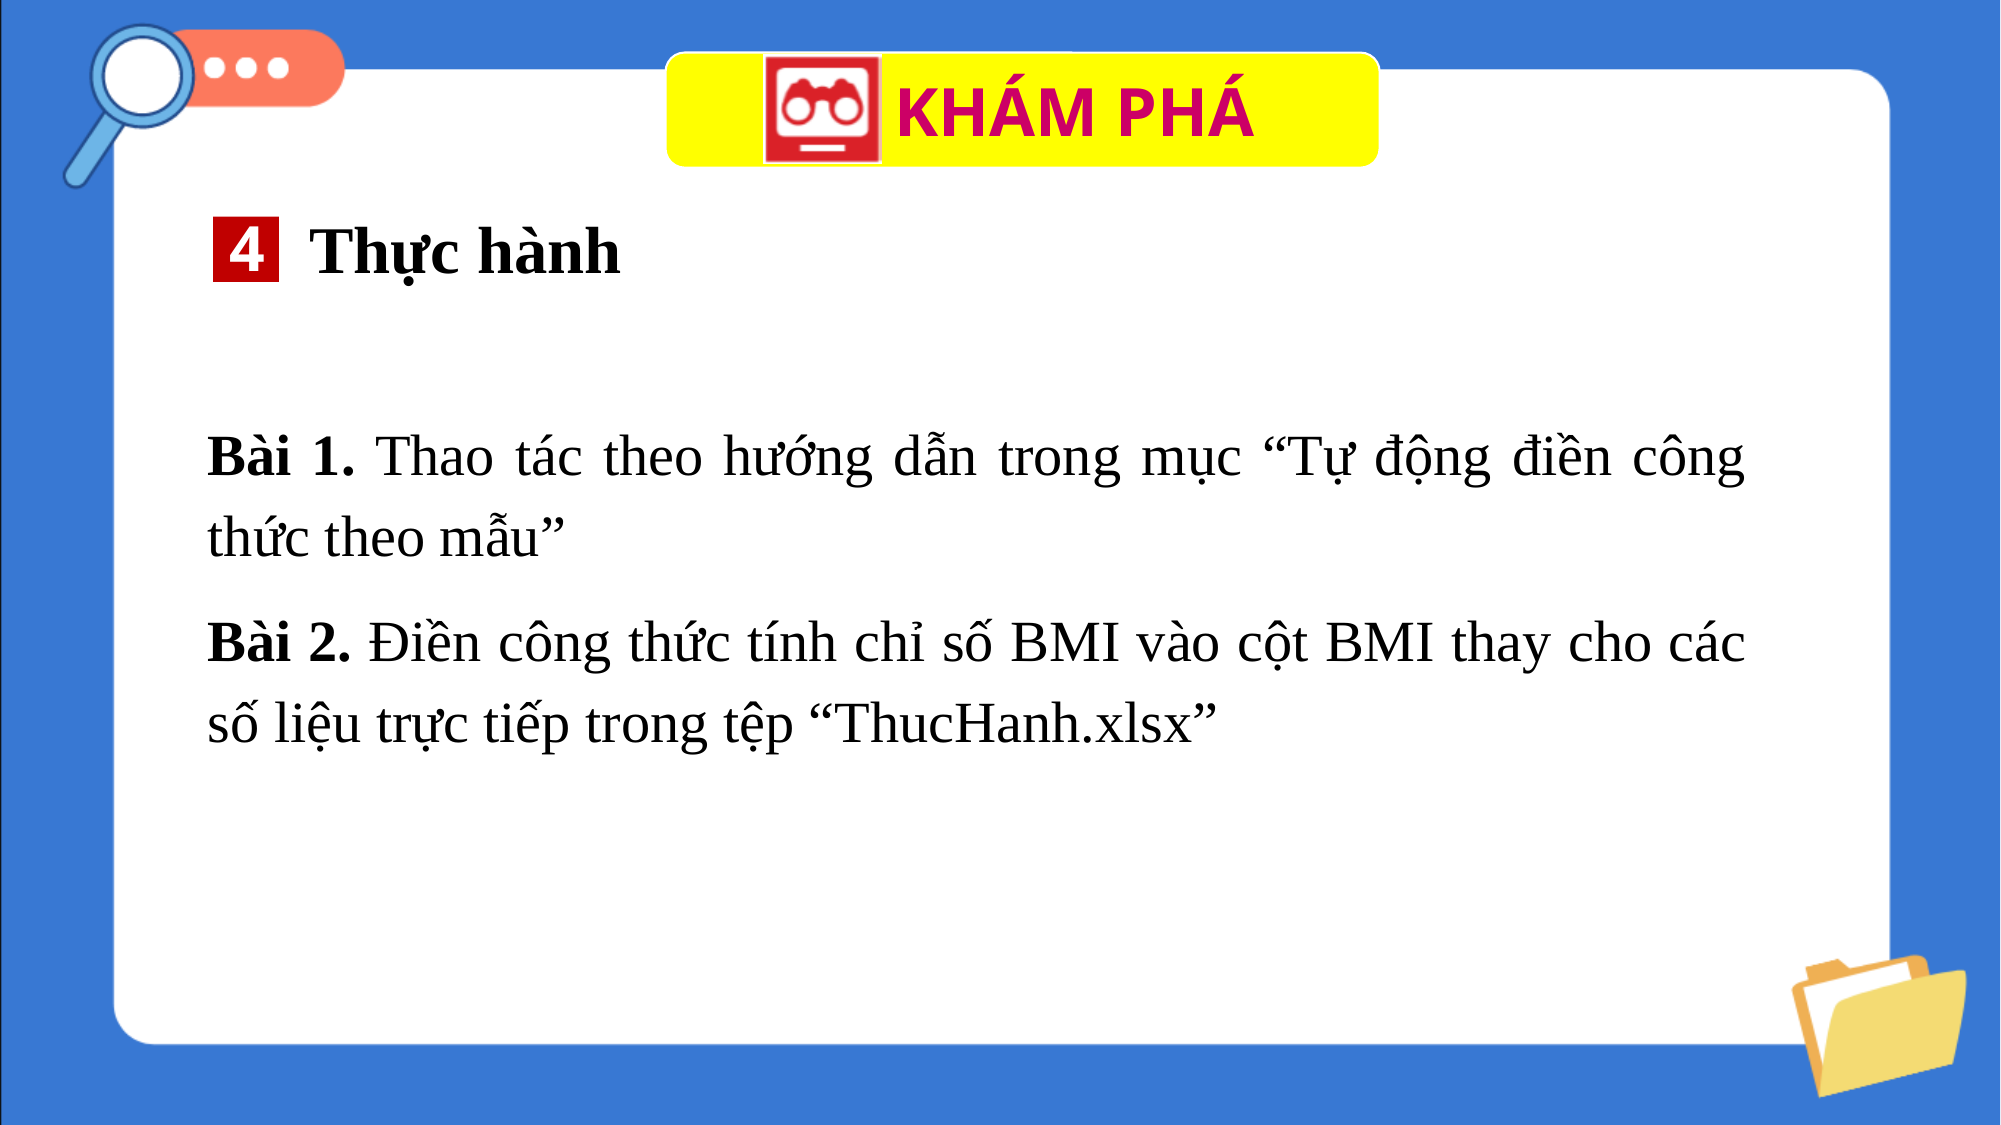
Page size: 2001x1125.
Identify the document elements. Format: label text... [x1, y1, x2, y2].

text_box Bài 1. Thao tác theo hướng dẫn trong mục “Tự động điền công thức theo mẫu” Bài 2. Điền công thức tính chỉ số BMI vào cột BMI thay cho các số liệu trực tiếp trong tệp “ThucHanh.xlsx” [192, 399, 1762, 762]
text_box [211, 199, 639, 296]
picture [0, 0, 2001, 1125]
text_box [665, 52, 1380, 168]
